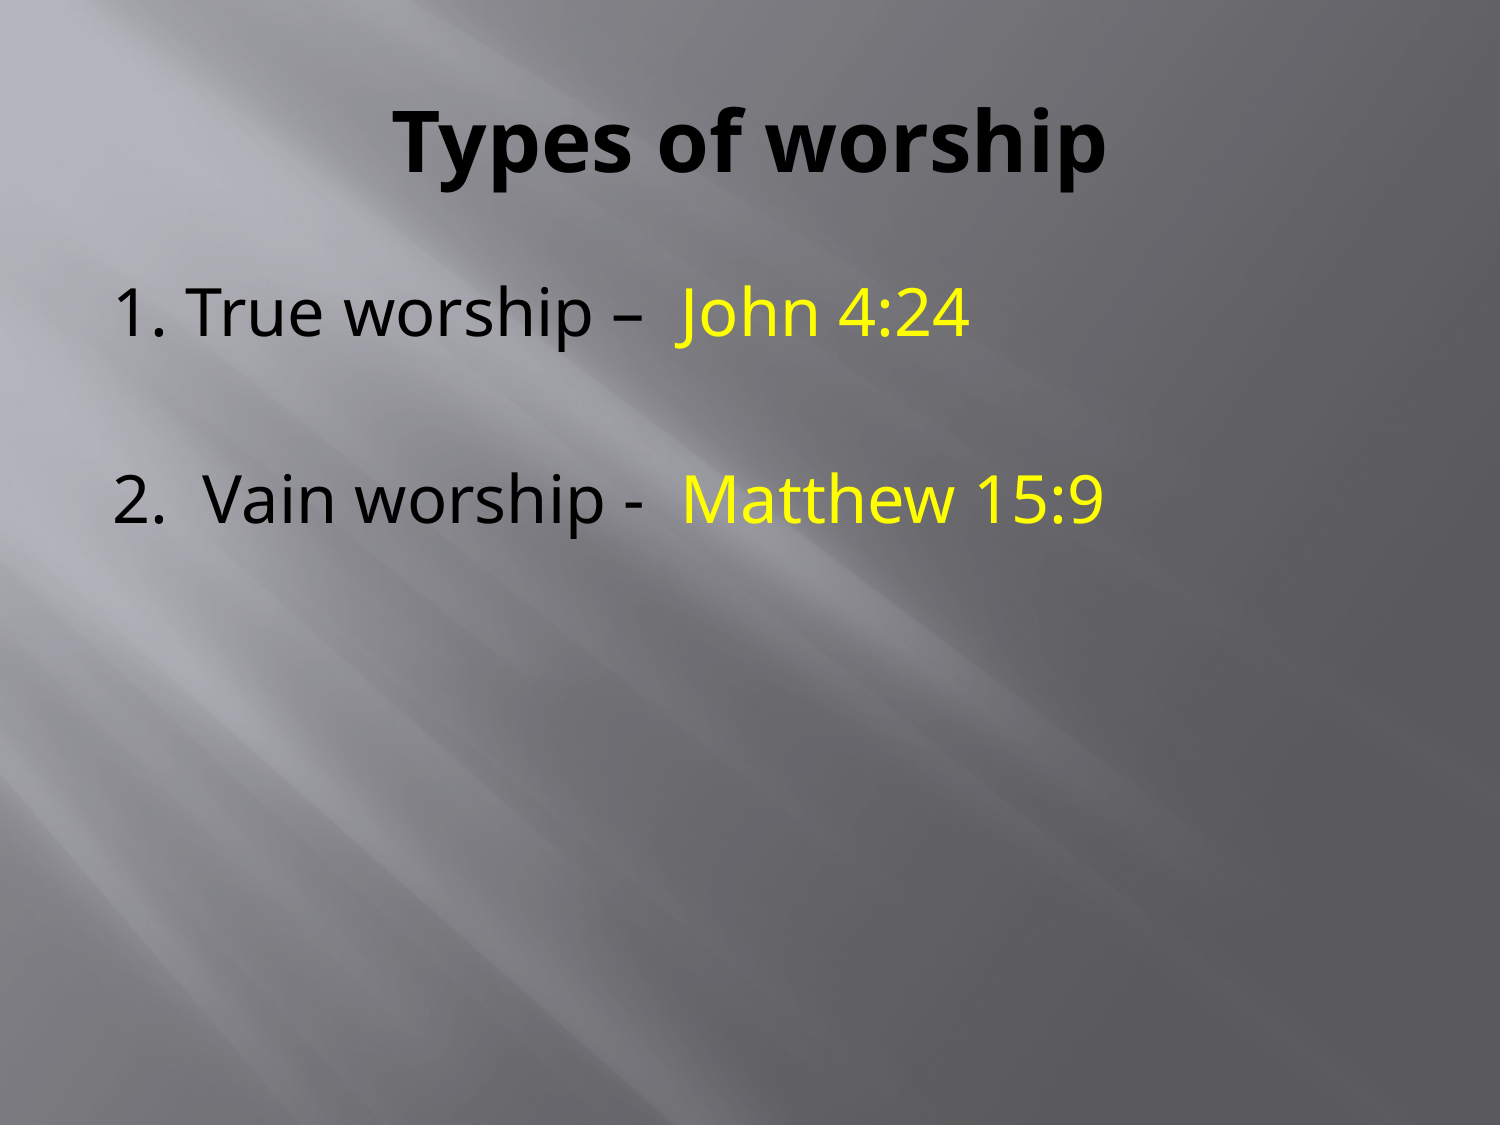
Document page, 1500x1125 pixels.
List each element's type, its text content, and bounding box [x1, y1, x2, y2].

list 1. True worship – John 4:24 2. Vain worship - Matthew 15:9 [75, 262, 1425, 1035]
title Types of worship [75, 45, 1425, 233]
